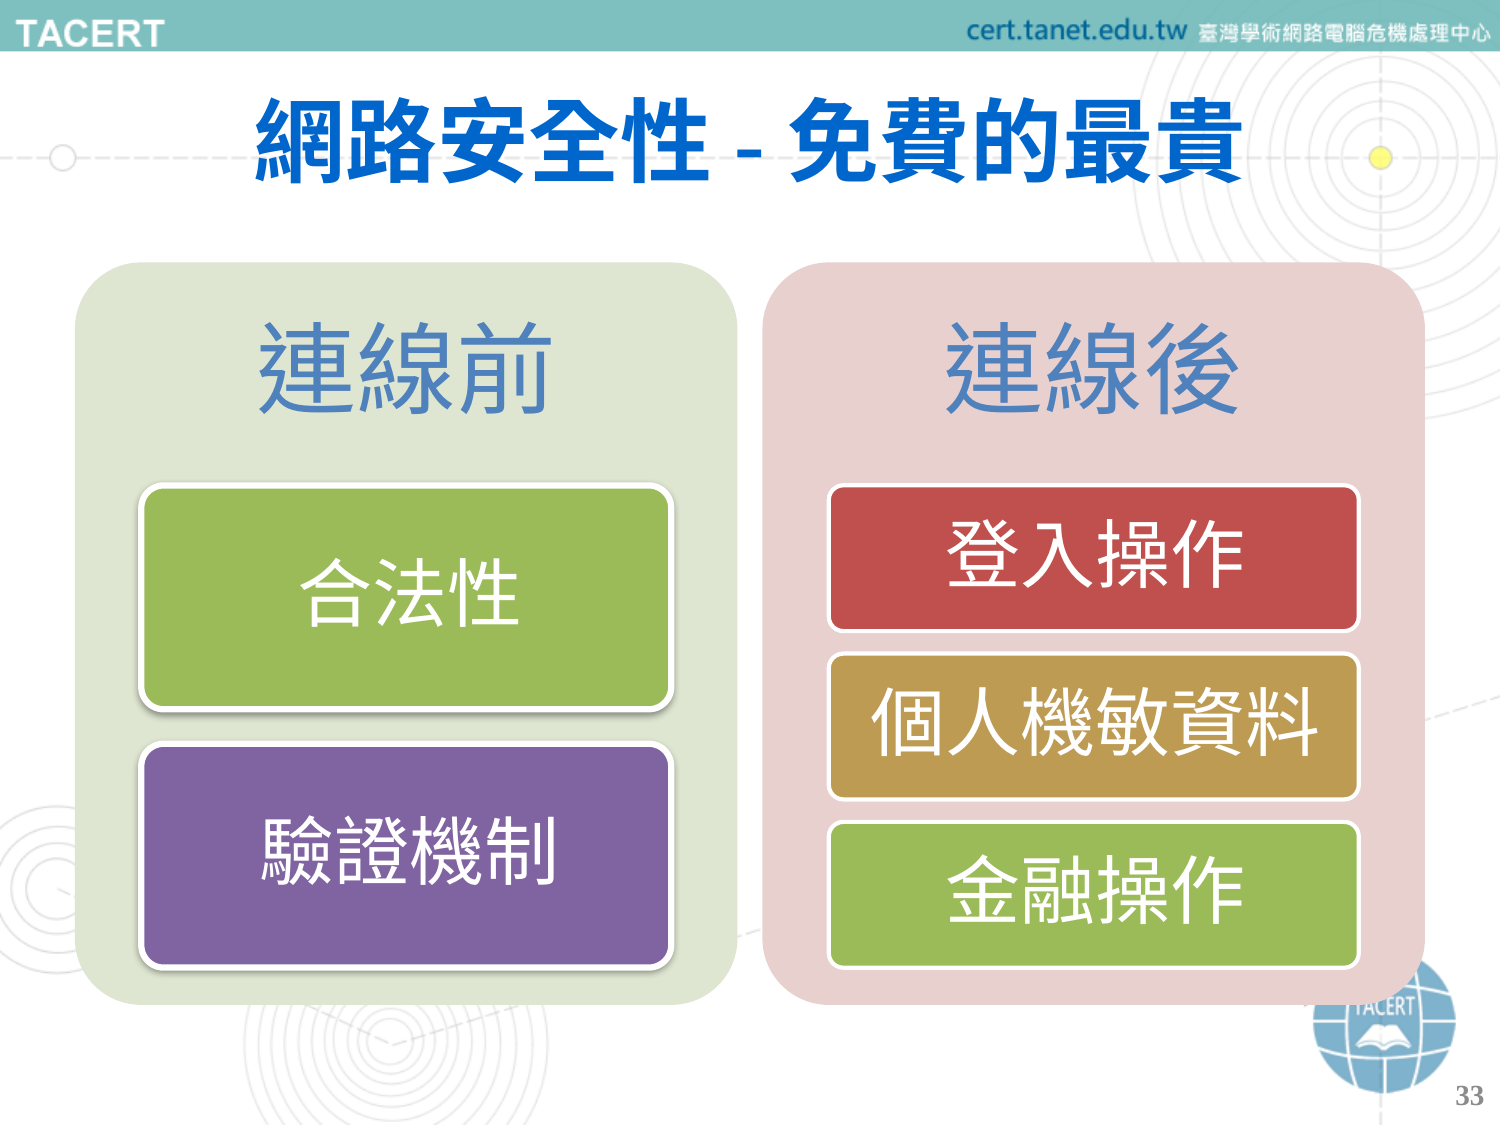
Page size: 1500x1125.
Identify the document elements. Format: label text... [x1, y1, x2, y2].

slide_number 33 [1149, 1063, 1500, 1124]
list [74, 262, 738, 1006]
picture [0, 0, 1500, 1125]
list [762, 262, 1426, 1006]
title 網路安全性-免費的最貴 [75, 45, 1425, 233]
